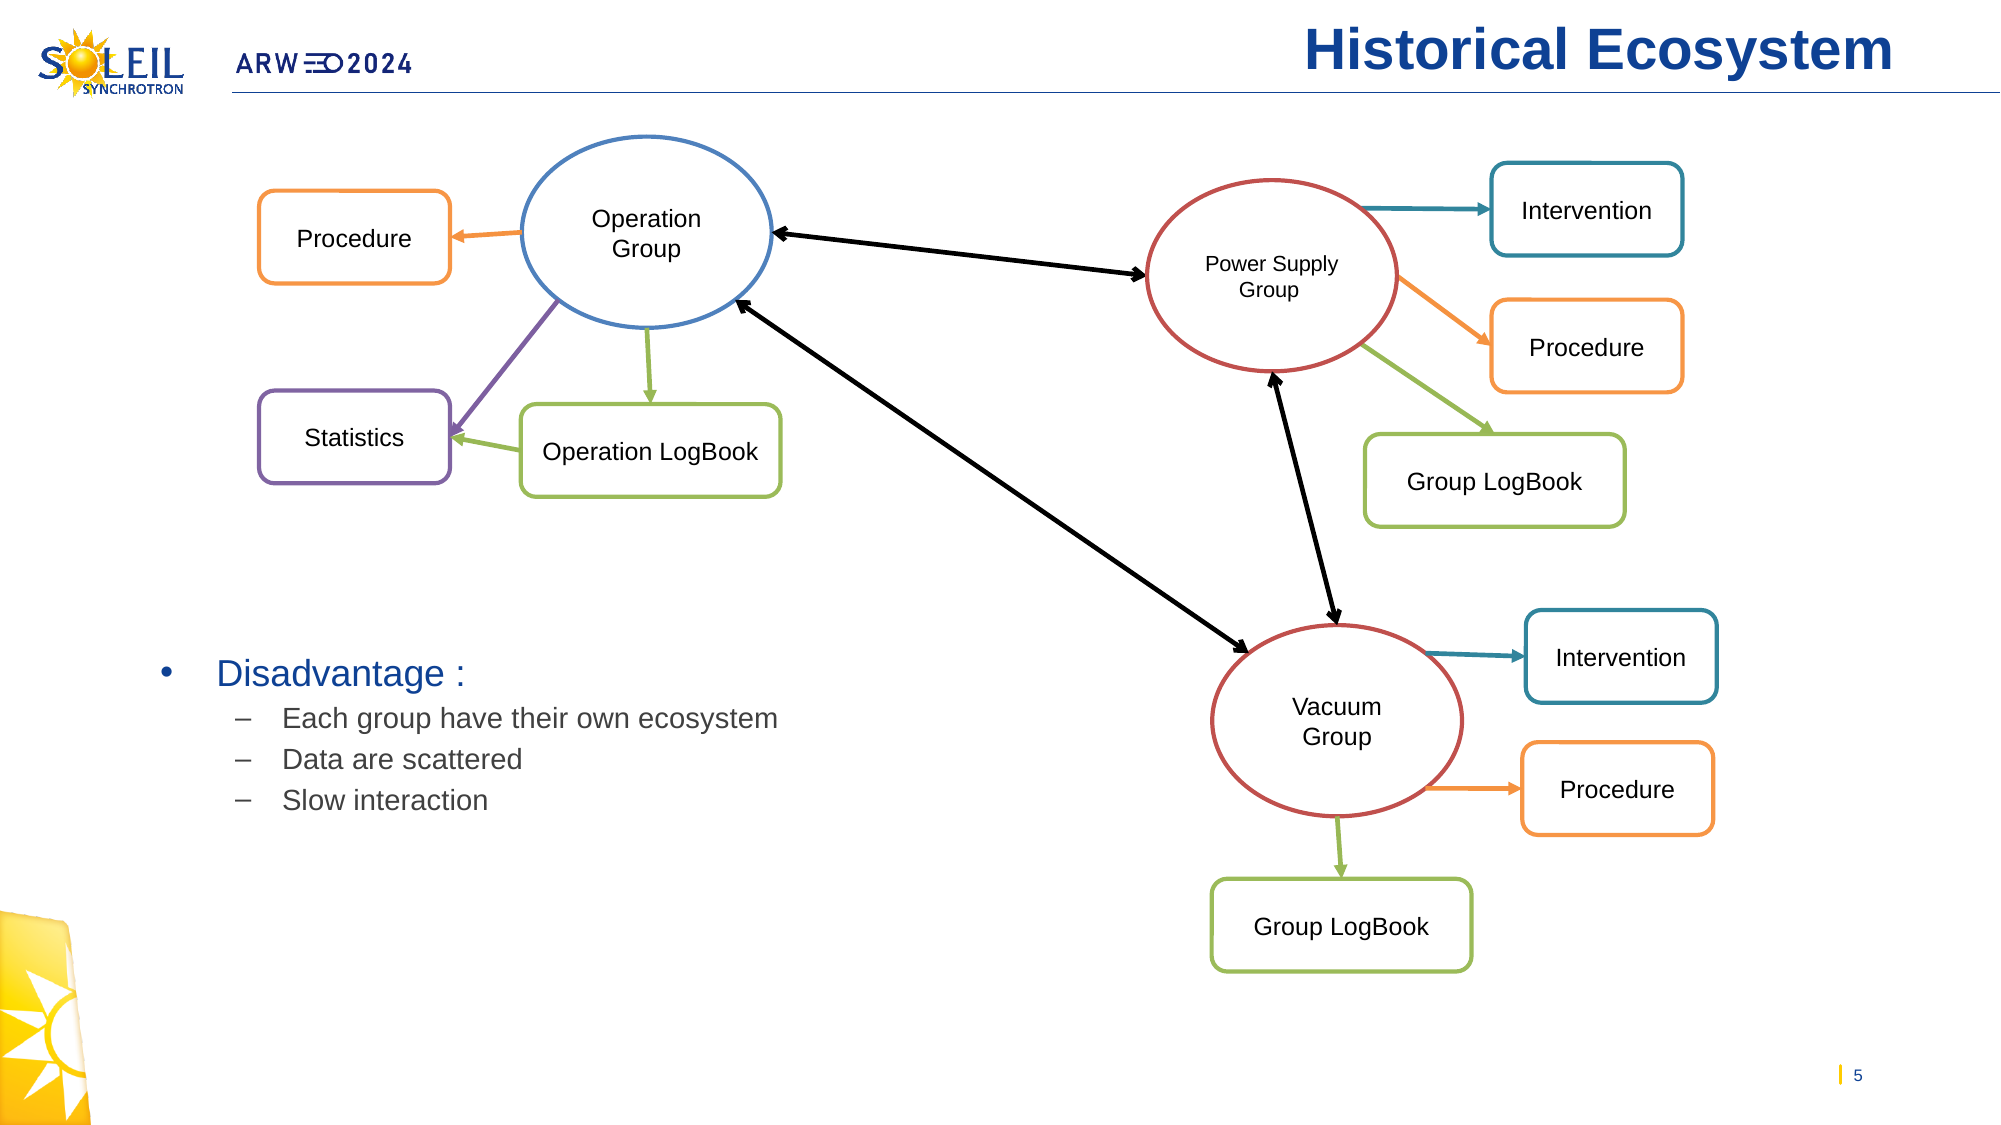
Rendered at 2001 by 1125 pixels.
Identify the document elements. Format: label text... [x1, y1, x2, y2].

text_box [771, 231, 1148, 276]
text_box Intervention [1489, 160, 1685, 258]
text_box Intervention [1523, 607, 1719, 705]
text_box Operation LogBook [518, 401, 729, 499]
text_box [1271, 371, 1338, 626]
picture [0, 910, 91, 1125]
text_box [1425, 652, 1526, 657]
text_box Power Supply Group [1145, 178, 1399, 374]
text_box Disadvantage : Each group have their own ecosystem Data are scattered Slow interaction [145, 641, 912, 980]
text_box Operation Group [519, 134, 774, 330]
text_box Vacuum Group [1210, 623, 1465, 819]
text_box Statistics [256, 388, 453, 486]
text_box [449, 299, 559, 438]
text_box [734, 299, 1249, 654]
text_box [646, 327, 651, 405]
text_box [449, 231, 523, 238]
title Historical Ecosystem [90, 0, 1910, 93]
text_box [1396, 275, 1492, 347]
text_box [449, 436, 522, 451]
picture [211, 33, 420, 93]
text_box Group LogBook [1362, 431, 1627, 529]
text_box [1360, 343, 1496, 435]
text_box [1336, 816, 1342, 880]
text_box Procedure [1496, 297, 1685, 395]
picture [11, 11, 202, 118]
slide_number 5 [1838, 1045, 1910, 1105]
text_box Procedure [256, 188, 453, 286]
text_box Procedure [1520, 740, 1716, 838]
text_box Group LogBook [1209, 876, 1474, 974]
